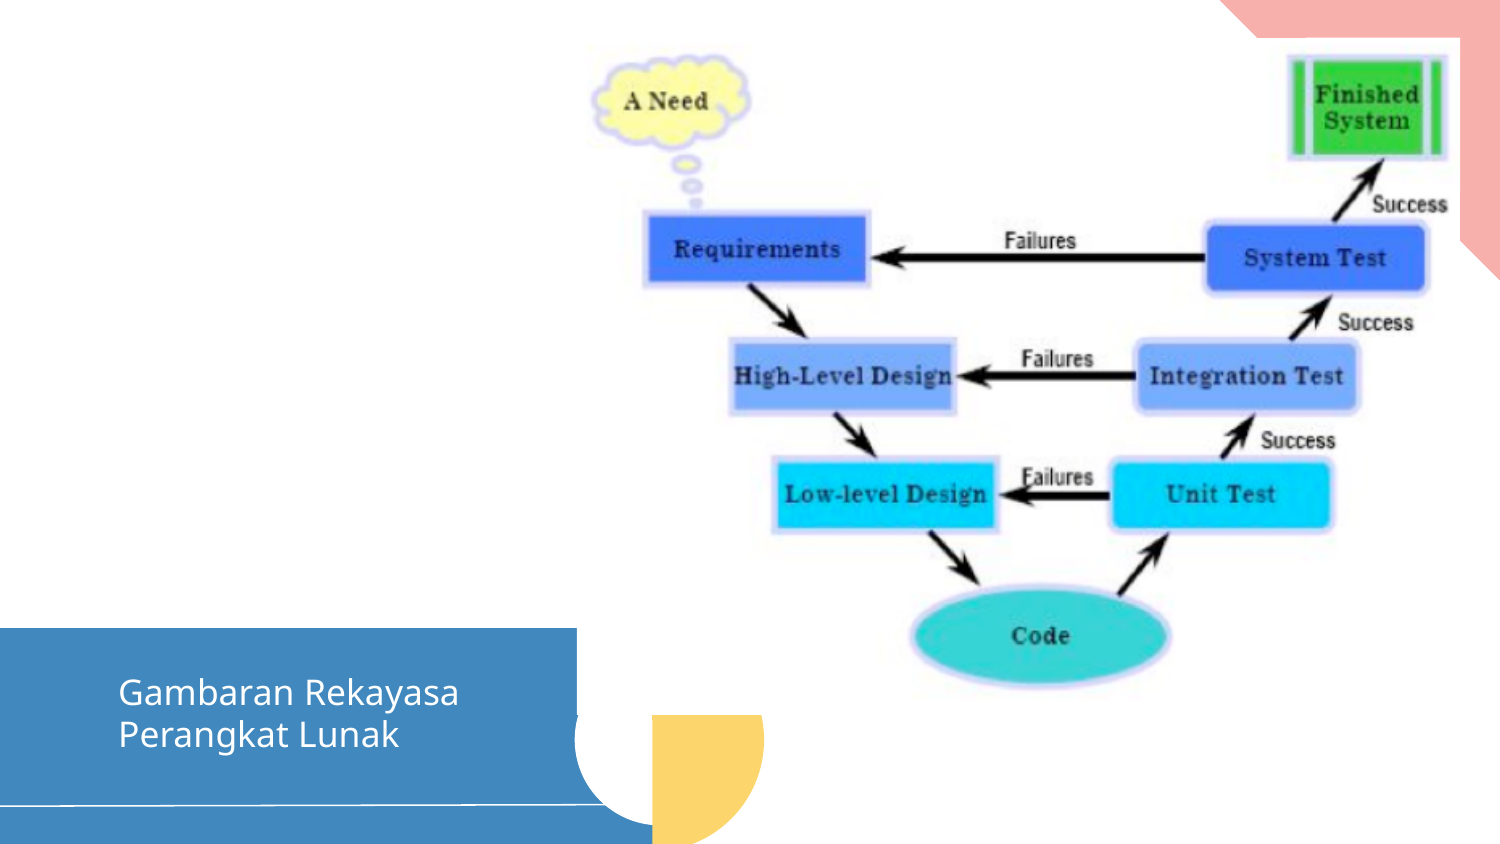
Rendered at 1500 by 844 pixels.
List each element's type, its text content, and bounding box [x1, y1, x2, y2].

picture [576, 38, 1461, 715]
title Gambaran Rekayasa Perangkat Lunak [118, 660, 574, 764]
